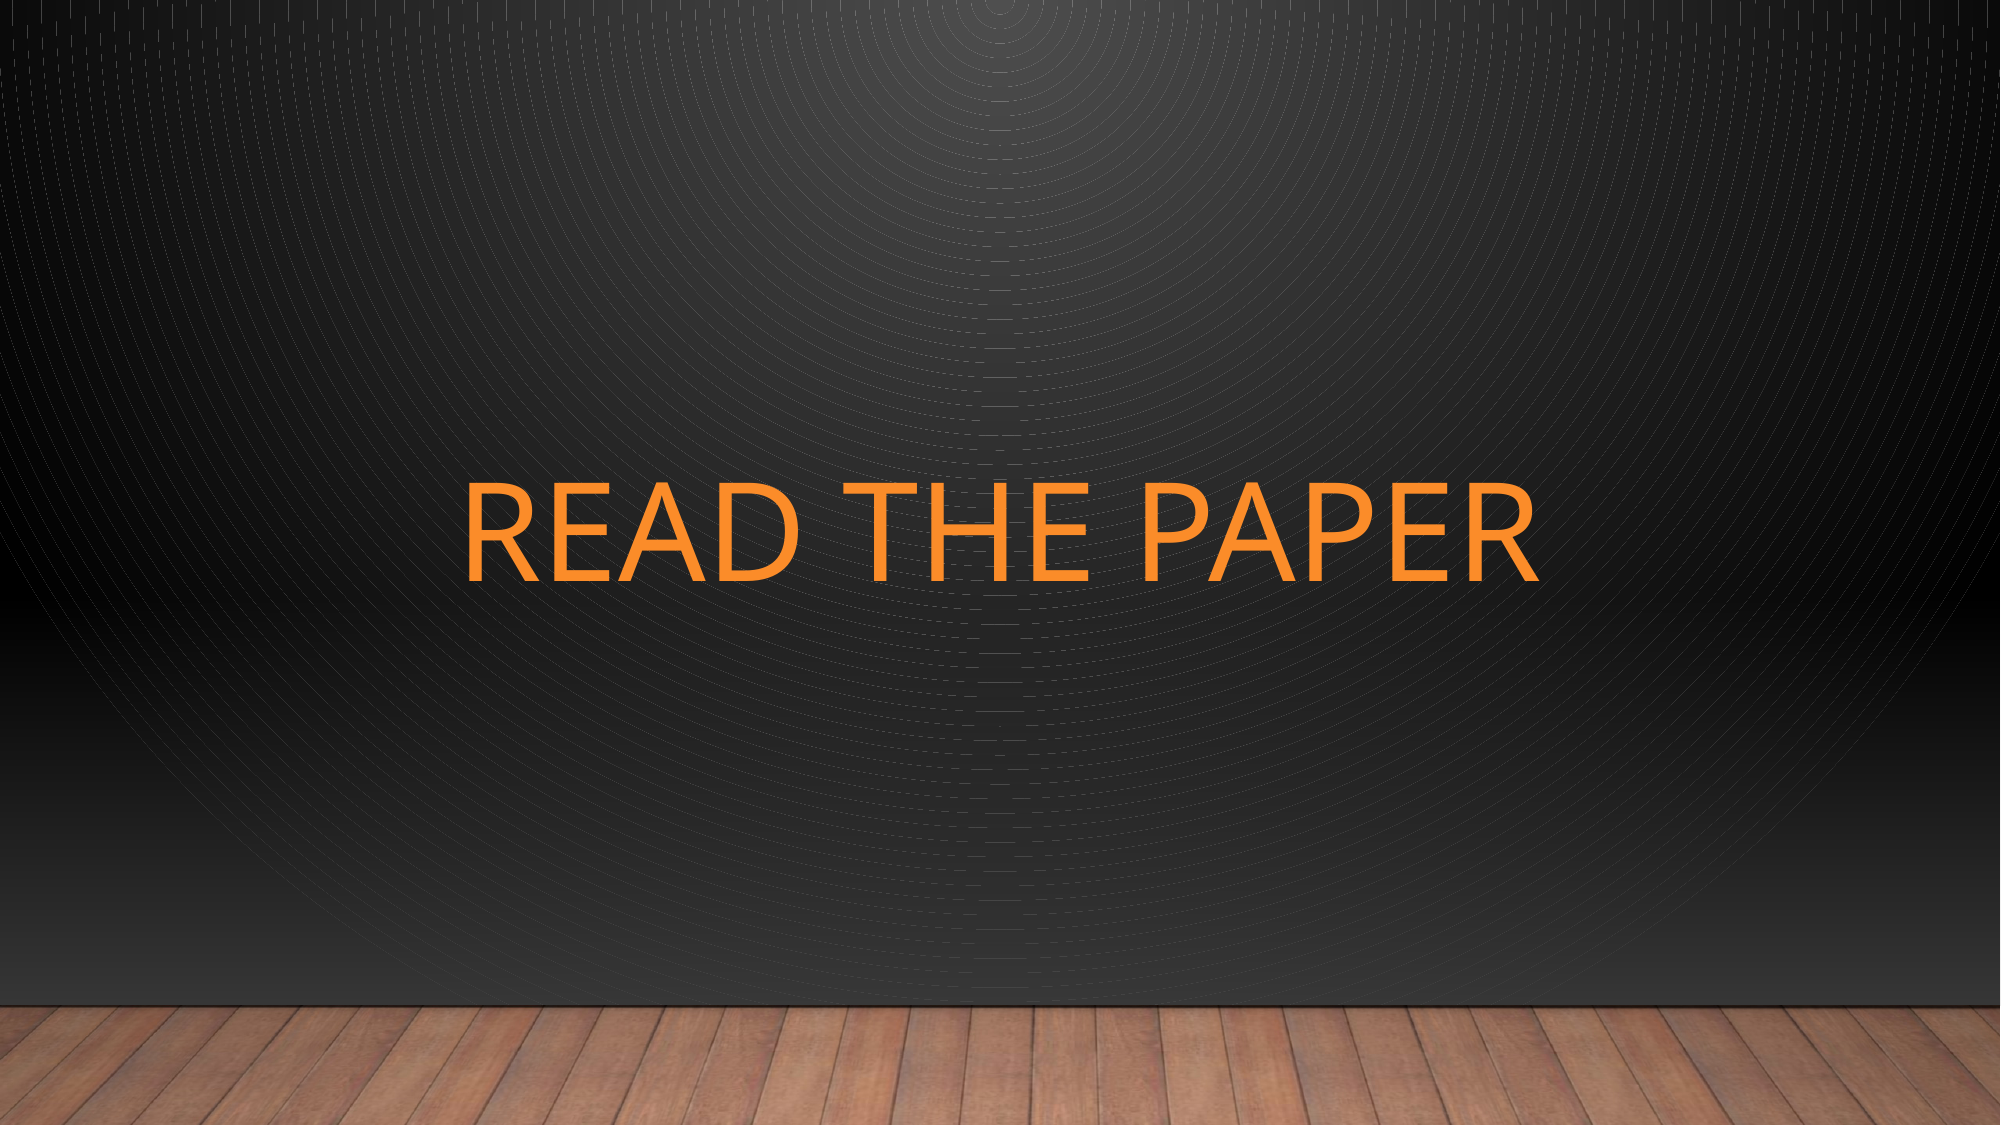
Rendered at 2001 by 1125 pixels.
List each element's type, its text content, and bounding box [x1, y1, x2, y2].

picture [0, 1005, 2000, 1125]
title Read the paper [291, 131, 1708, 611]
